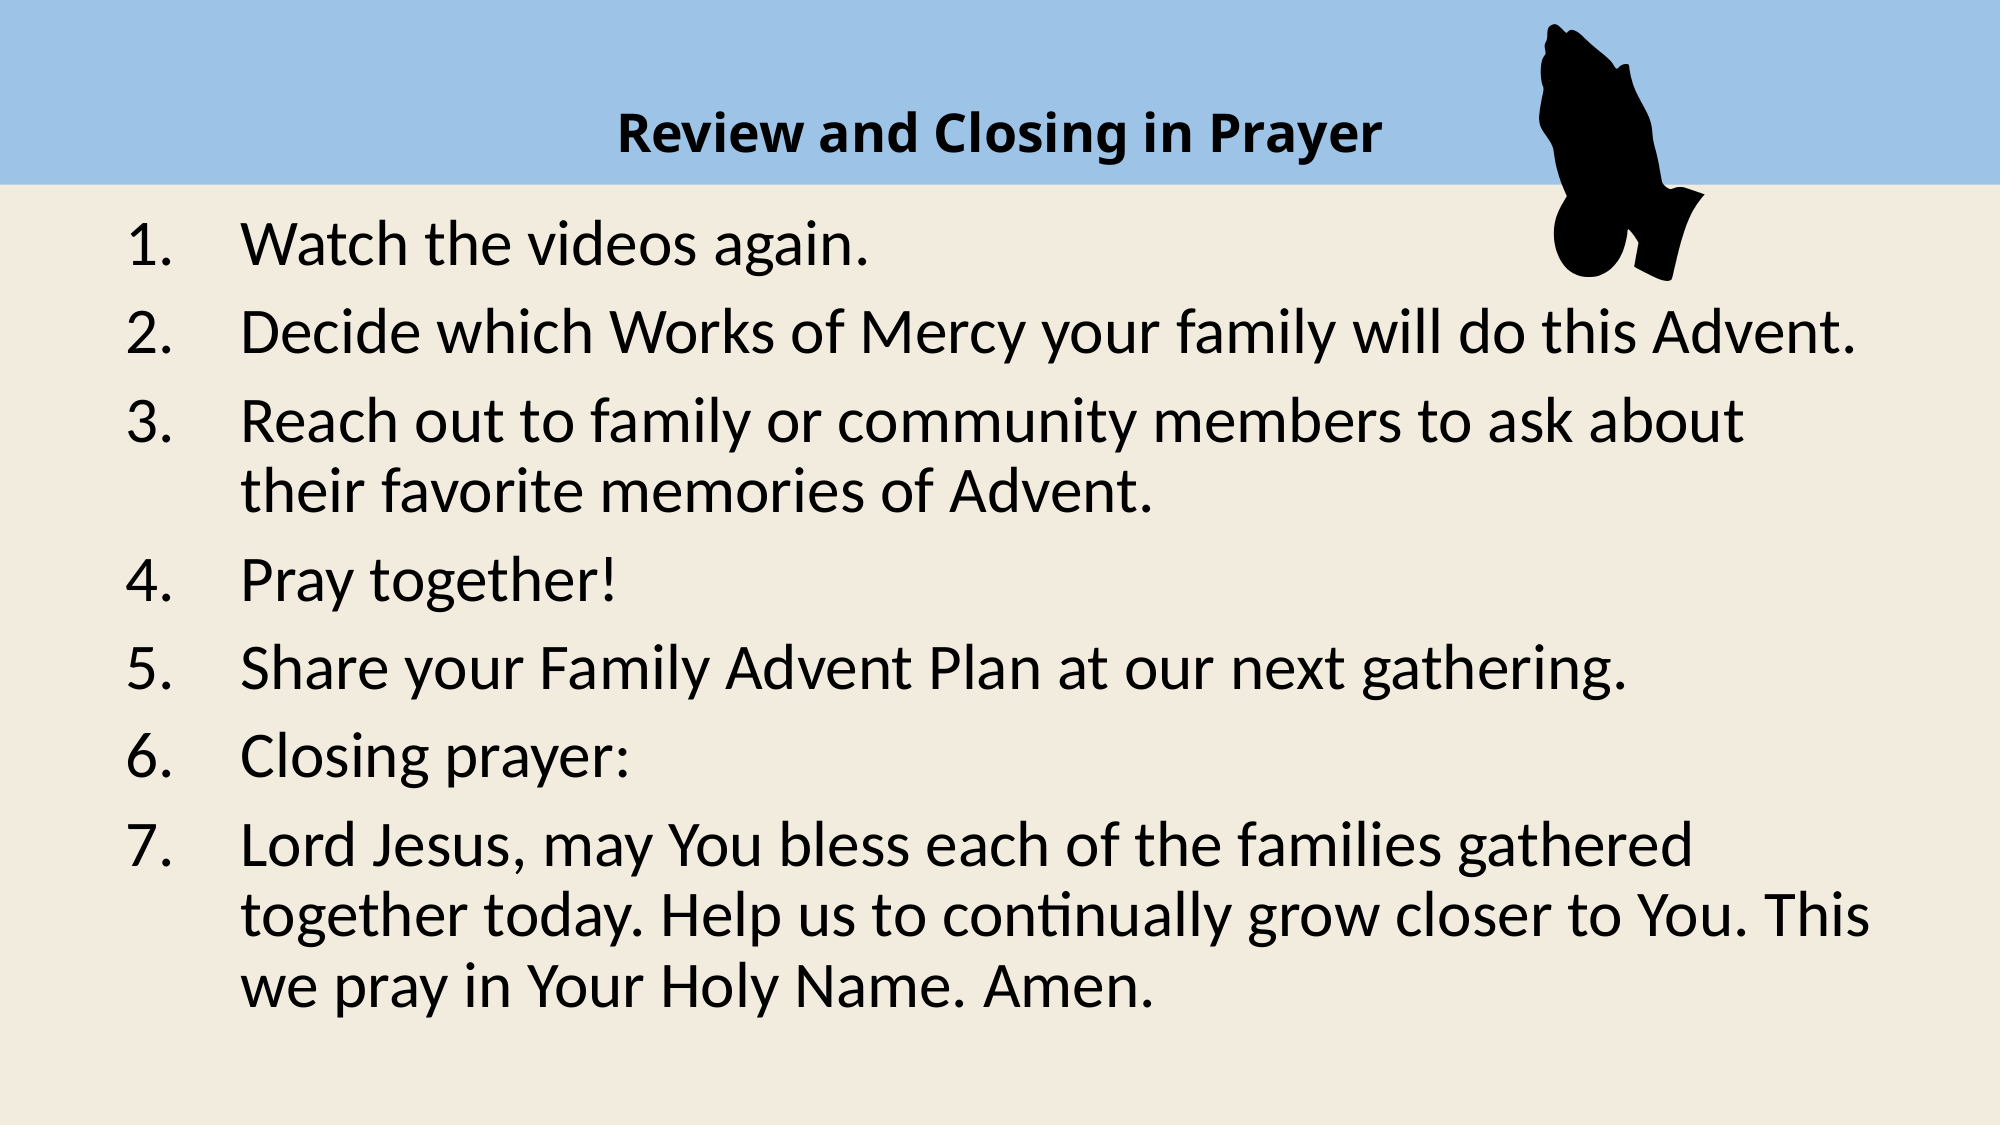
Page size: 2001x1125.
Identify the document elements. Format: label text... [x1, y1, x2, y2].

title Review and Closing in Prayer [439, 105, 1539, 201]
picture [1539, 24, 1705, 281]
text_box [0, 0, 2000, 186]
list Watch the videos again. Decide which Works of Mercy your family will do this Advent. Reach out to family or community members to ask about their favorite memories of Advent. Pray together! Share your Family Advent Plan at our next gathering. Closing prayer: Lord Jesus, may You bless each of the families gathered together today. Help us to continually grow closer to You. This we pray in Your Holy Name. Amen. [110, 201, 1895, 1081]
